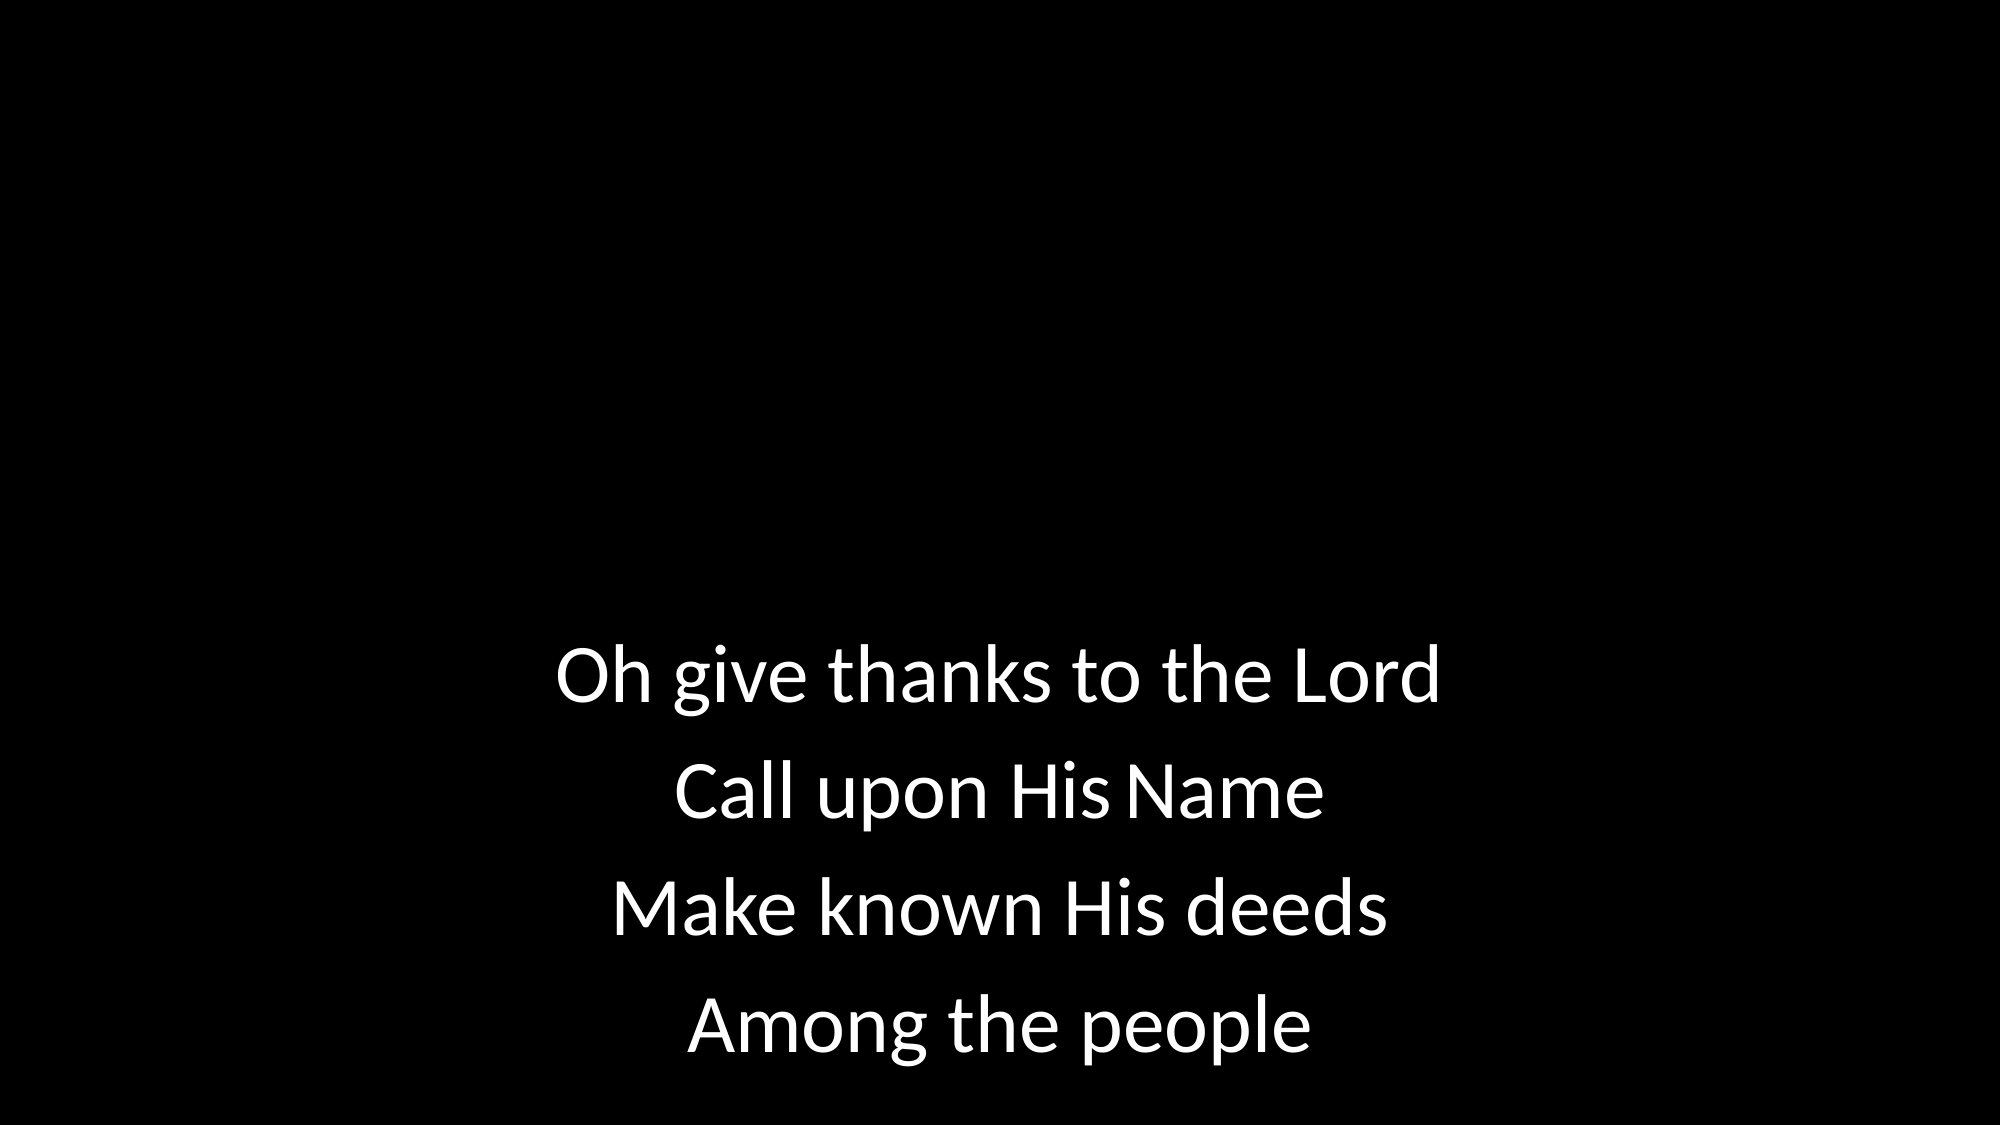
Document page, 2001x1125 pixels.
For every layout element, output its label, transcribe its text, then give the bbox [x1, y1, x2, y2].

subtitle Oh give thanks to the Lord Call upon His Name Make known His deeds Among the people [0, 562, 2000, 1125]
